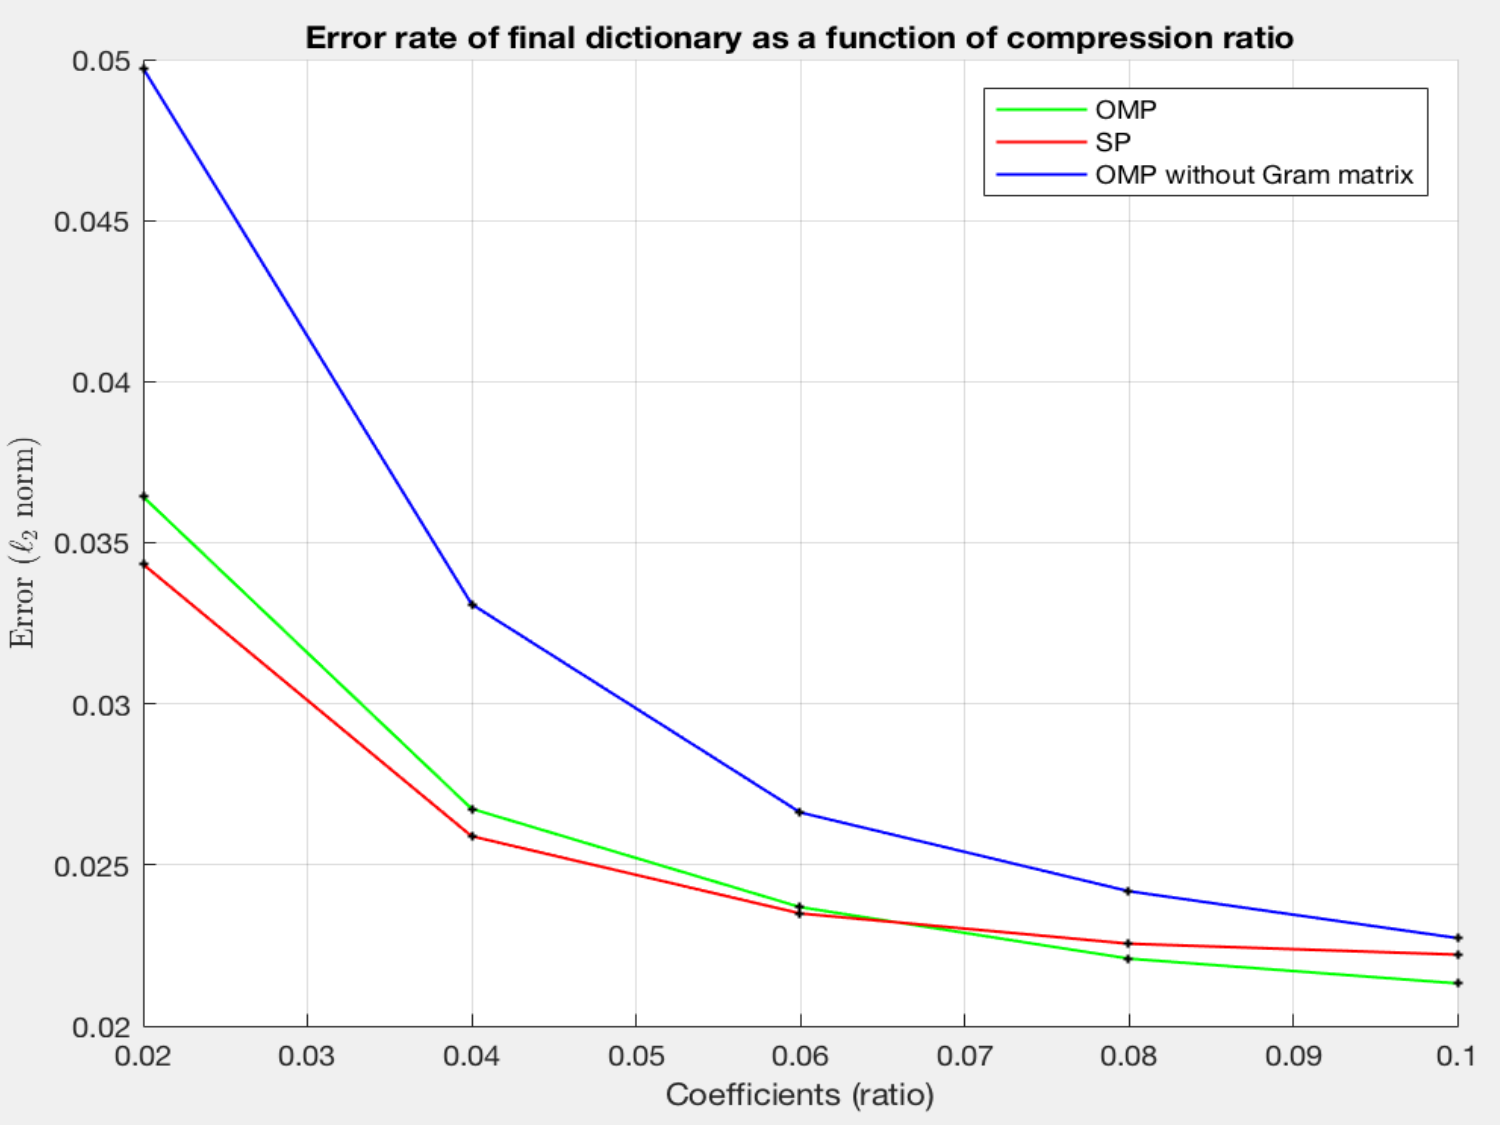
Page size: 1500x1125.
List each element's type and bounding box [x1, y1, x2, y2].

list [0, 0, 1500, 1125]
